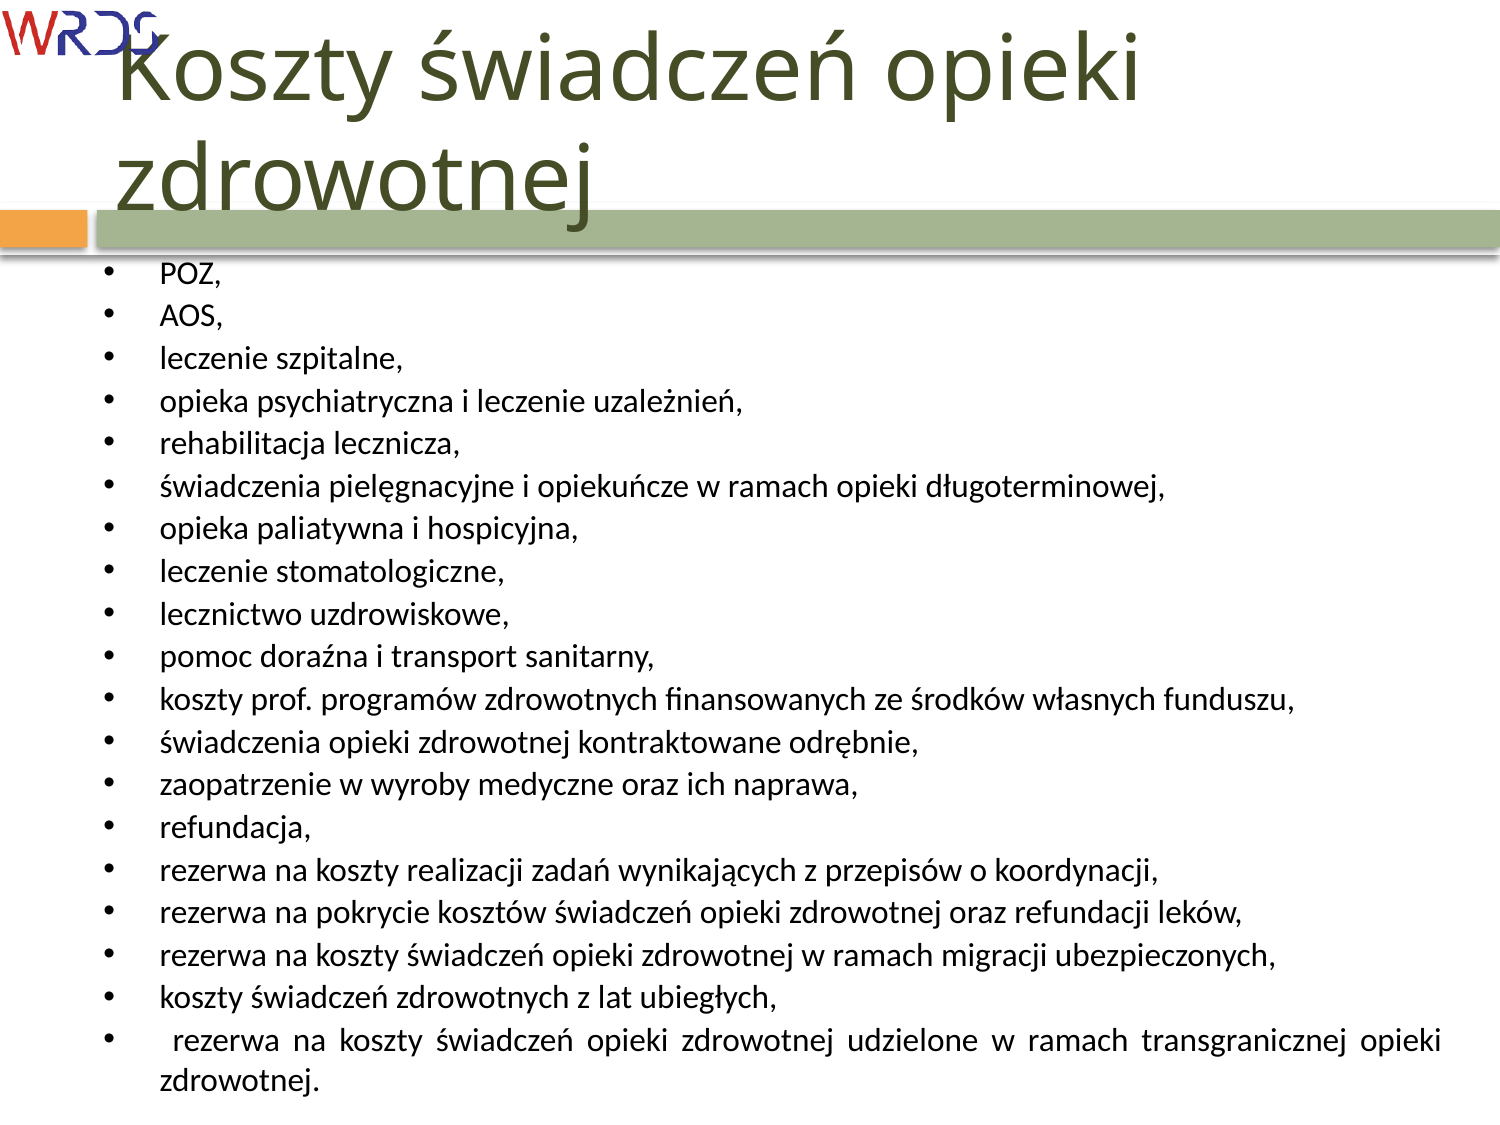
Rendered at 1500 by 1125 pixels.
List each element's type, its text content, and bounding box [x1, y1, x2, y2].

title Koszty świadczeń opieki zdrowotnej [99, 37, 1438, 200]
text_box POZ, AOS, leczenie szpitalne, opieka psychiatryczna i leczenie uzależnień, rehabilitacja lecznicza, świadczenia pielęgnacyjne i opiekuńcze w ramach opieki długoterminowej, opieka paliatywna i hospicyjna, leczenie stomatologiczne, lecznictwo uzdrowiskowe, pomoc doraźna i transport sanitarny, koszty prof. programów zdrowotnych finansowanych ze środków własnych funduszu, świadczenia opieki zdrowotnej kontraktowane odrębnie, zaopatrzenie w wyroby medyczne oraz ich naprawa, refundacja, rezerwa na koszty realizacji zadań wynikających z przepisów o koordynacji, rezerwa na pokrycie kosztów świadczeń opieki zdrowotnej oraz refundacji leków, rezerwa na koszty świadczeń opieki zdrowotnej w ramach migracji ubezpieczonych, koszty świadczeń zdrowotnych z lat ubiegłych, rezerwa na koszty świadczeń opieki zdrowotnej udzielone w ramach transgranicznej opieki zdrowotnej. [88, 243, 1459, 1106]
picture [0, 0, 163, 67]
